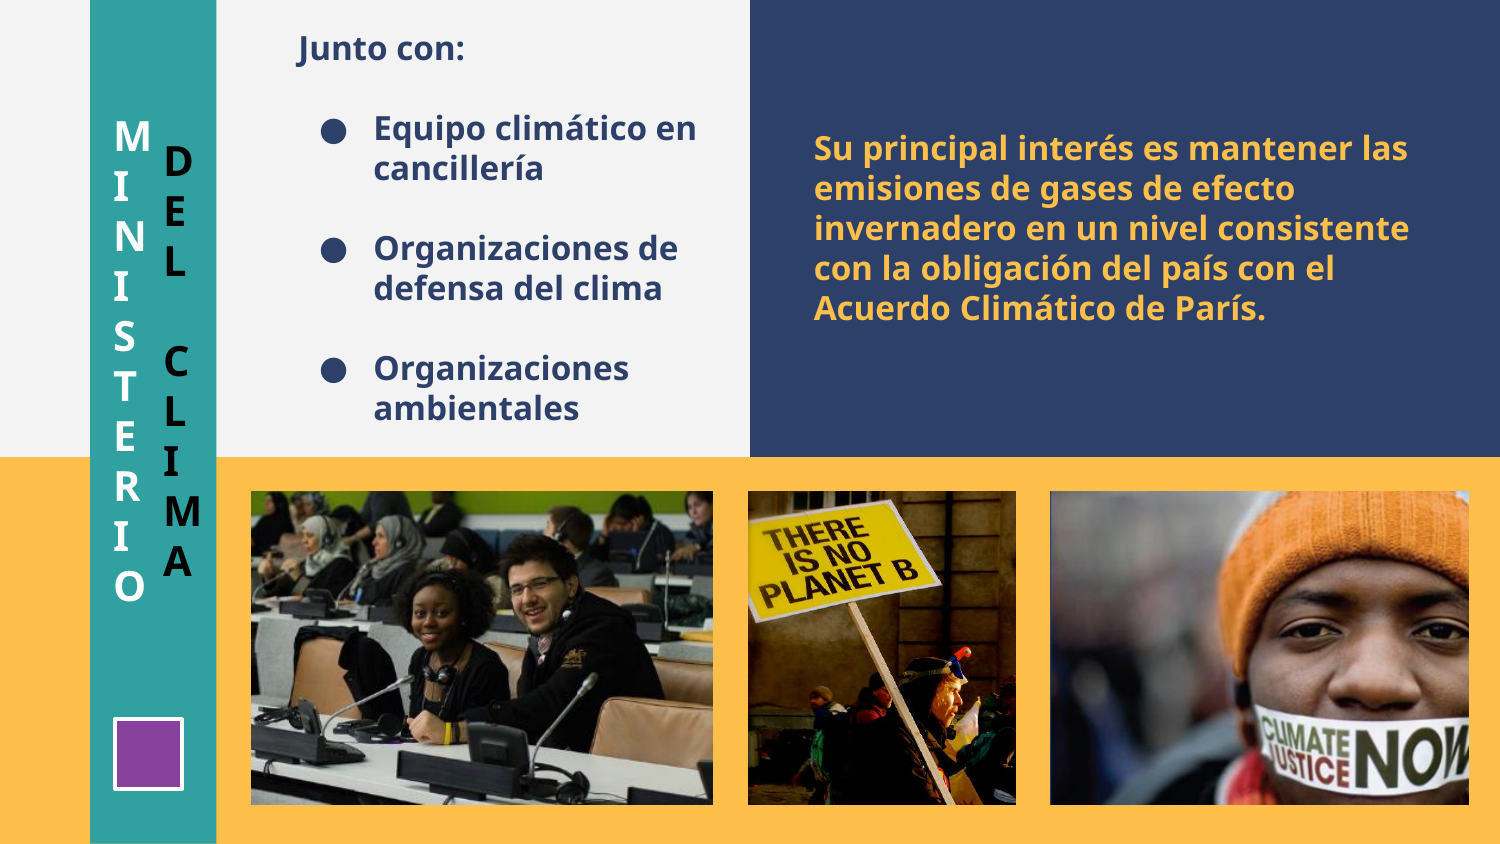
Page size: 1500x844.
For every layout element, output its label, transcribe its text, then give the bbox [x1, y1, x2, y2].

picture [748, 491, 1016, 805]
picture [116, 720, 181, 788]
text_box DEL CLIMA [149, 23, 198, 696]
subtitle Su principal interés es mantener las emisiones de gases de efecto invernadero en un nivel consistente con la obligación del país con el Acuerdo Climático de París. [798, 83, 1435, 371]
subtitle Junto con: Equipo climático en cancillería Organizaciones de defensa del clima Organizaciones ambientales [283, 49, 713, 405]
text_box MINISTERIO [99, 23, 148, 696]
picture [250, 491, 714, 805]
picture [1049, 491, 1469, 805]
